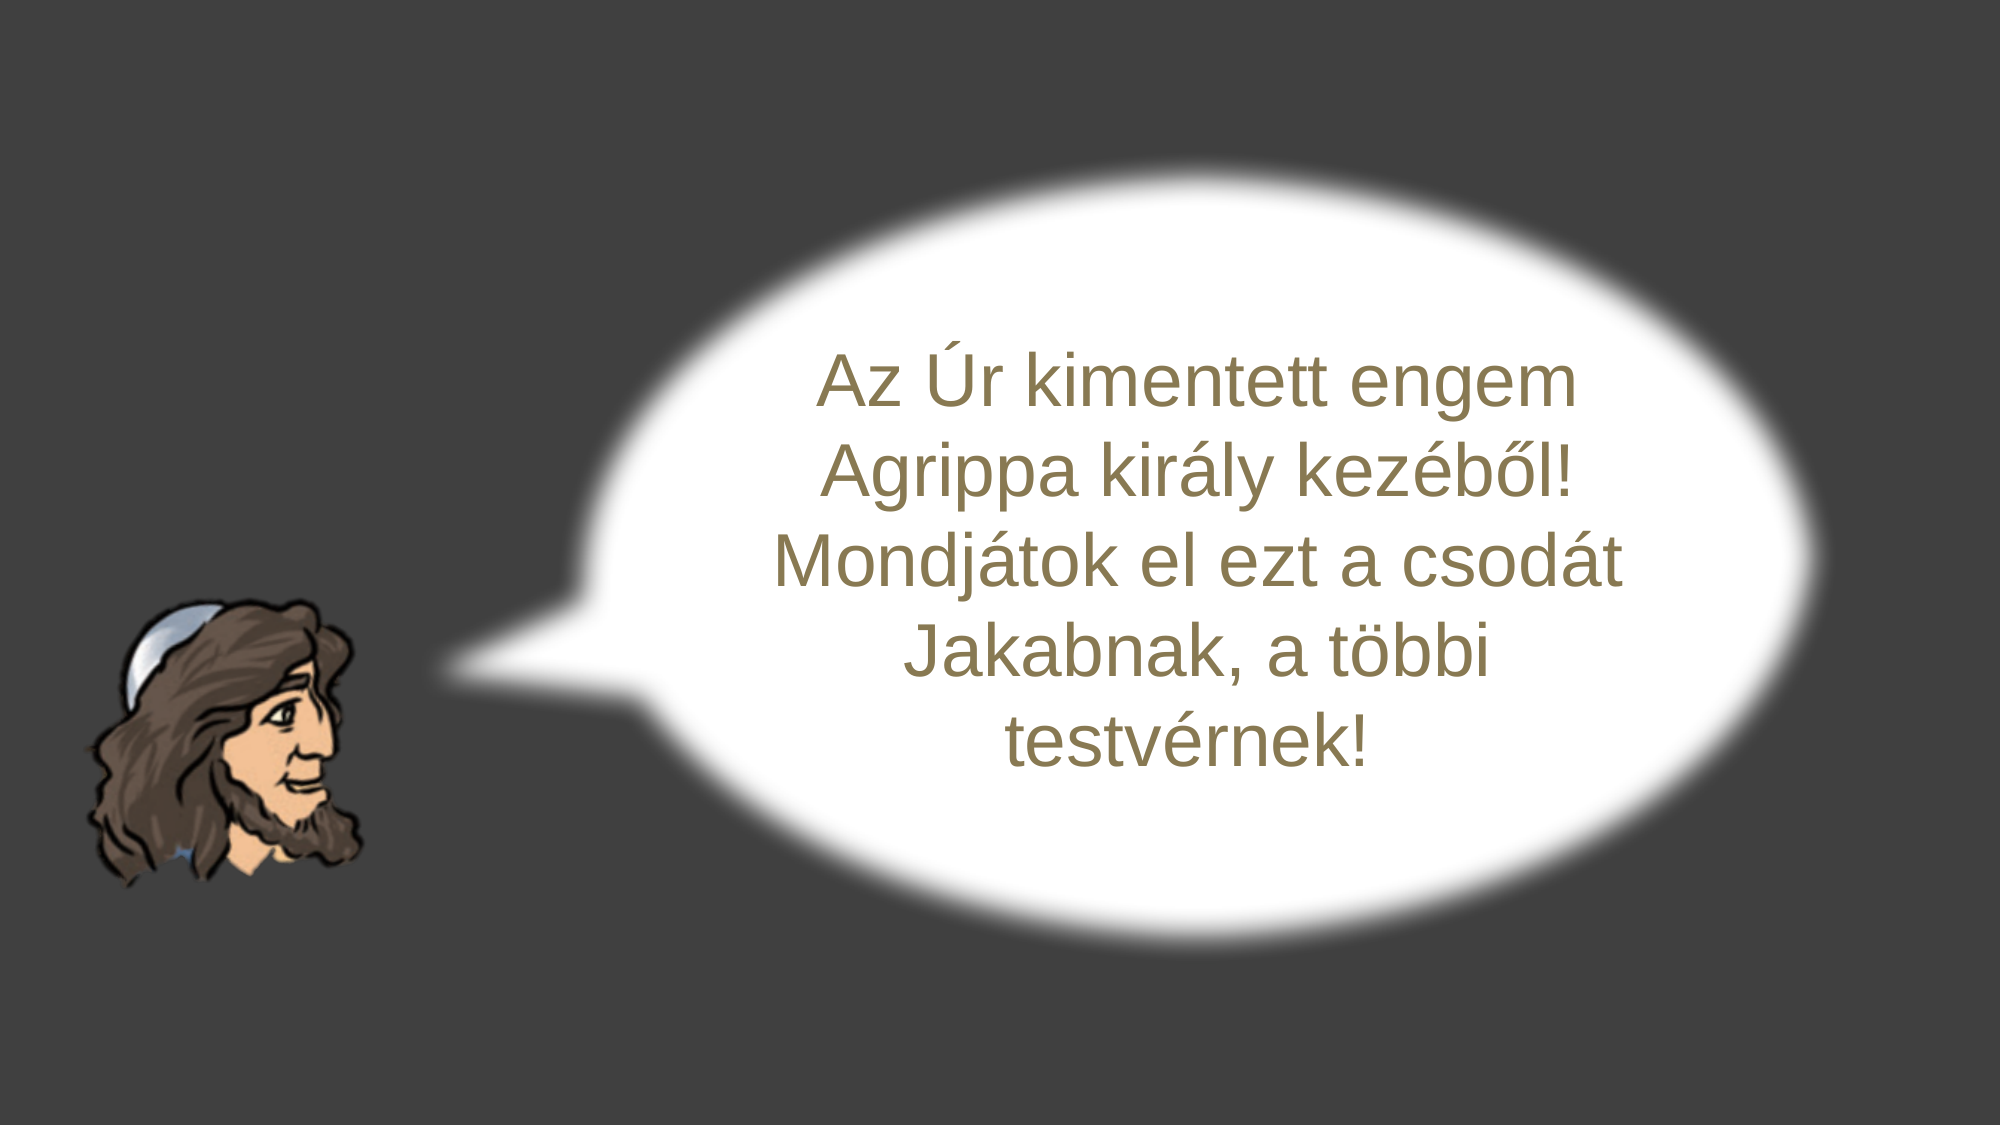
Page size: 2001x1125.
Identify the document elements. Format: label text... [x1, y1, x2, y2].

picture [0, 479, 440, 945]
text_box Az Úr kimentett engem Agrippa király kezéből! Mondjátok el ezt a csodát Jakabnak, a többi testvérnek! [523, 200, 1788, 913]
